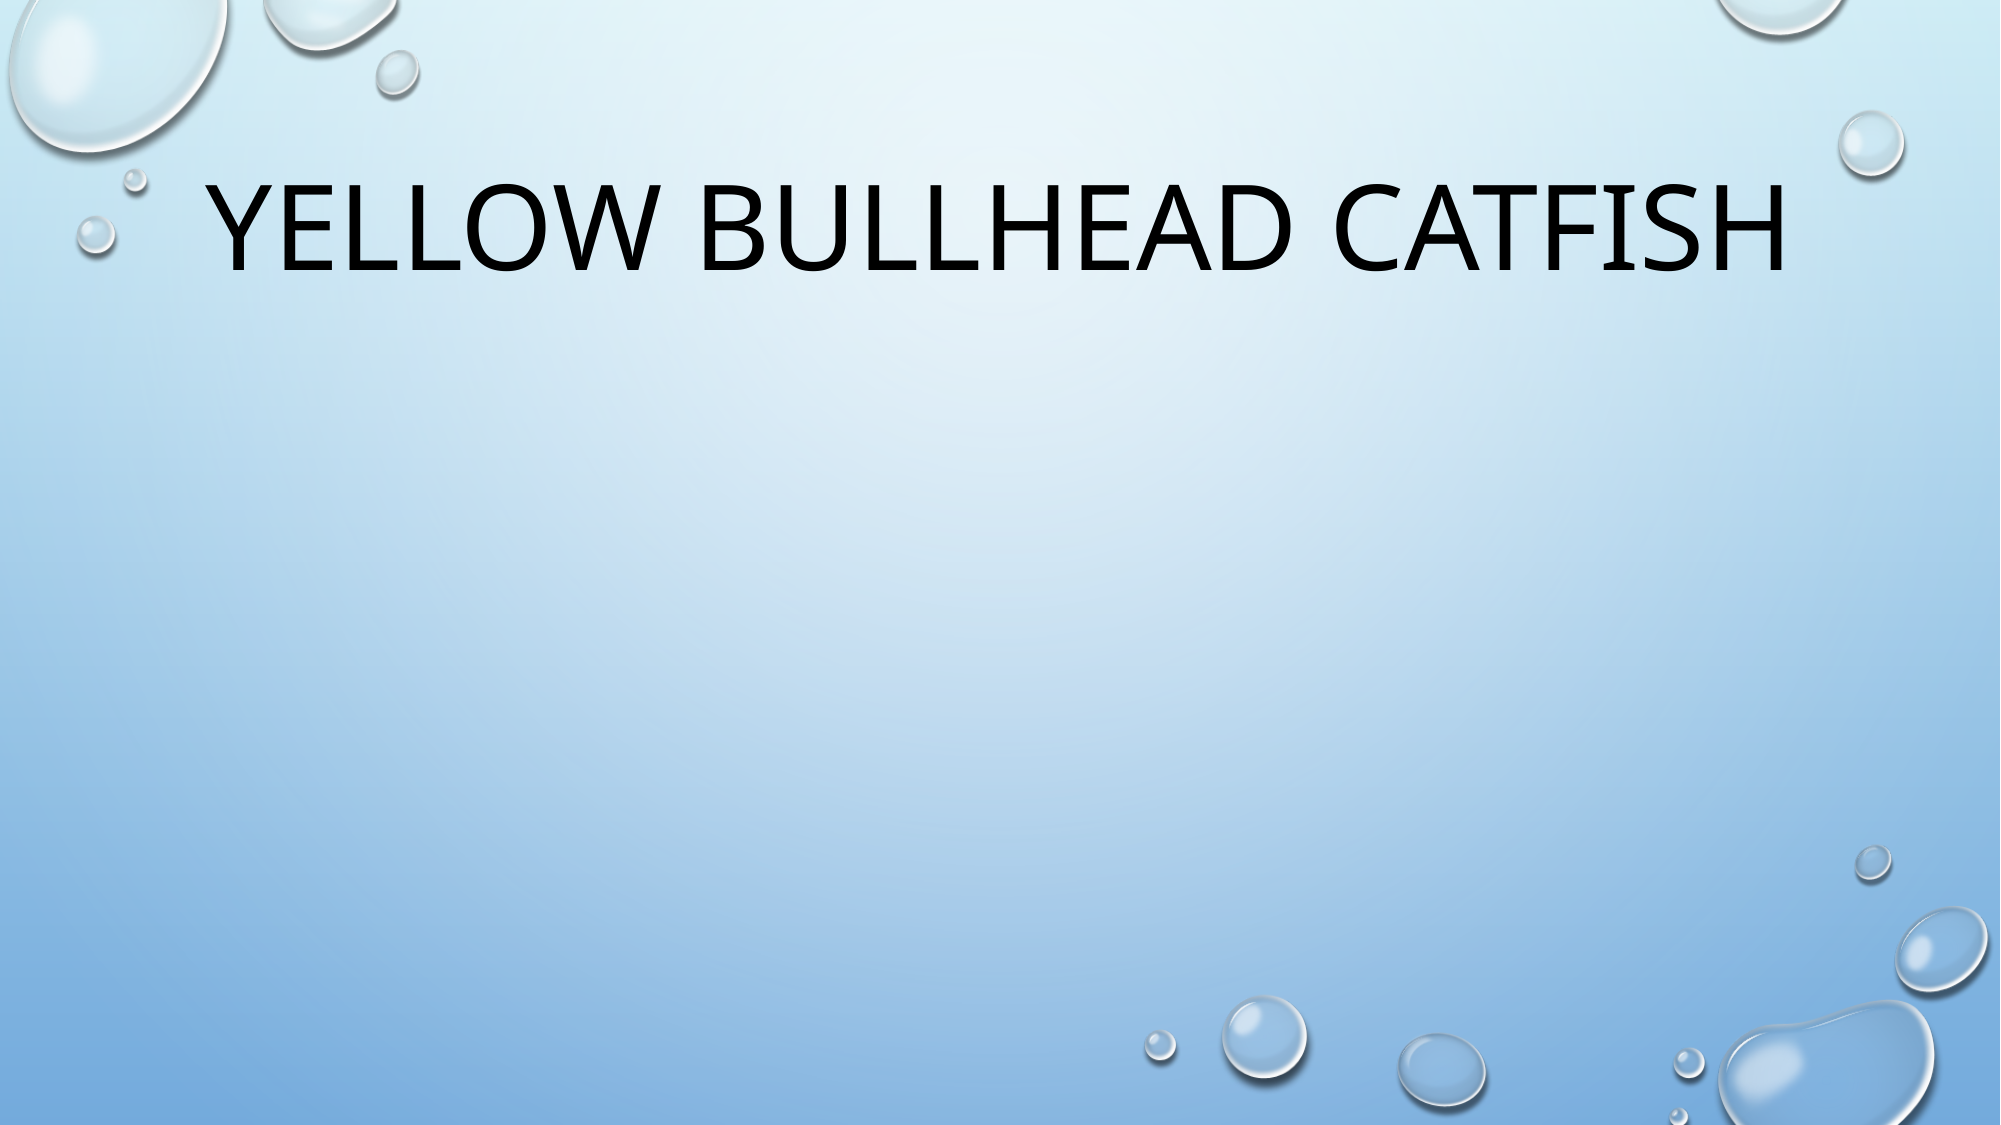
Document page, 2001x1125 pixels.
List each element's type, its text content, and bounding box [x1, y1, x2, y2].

picture [0, 0, 2000, 1125]
title Yellow bullhead catfish [149, 101, 1851, 364]
